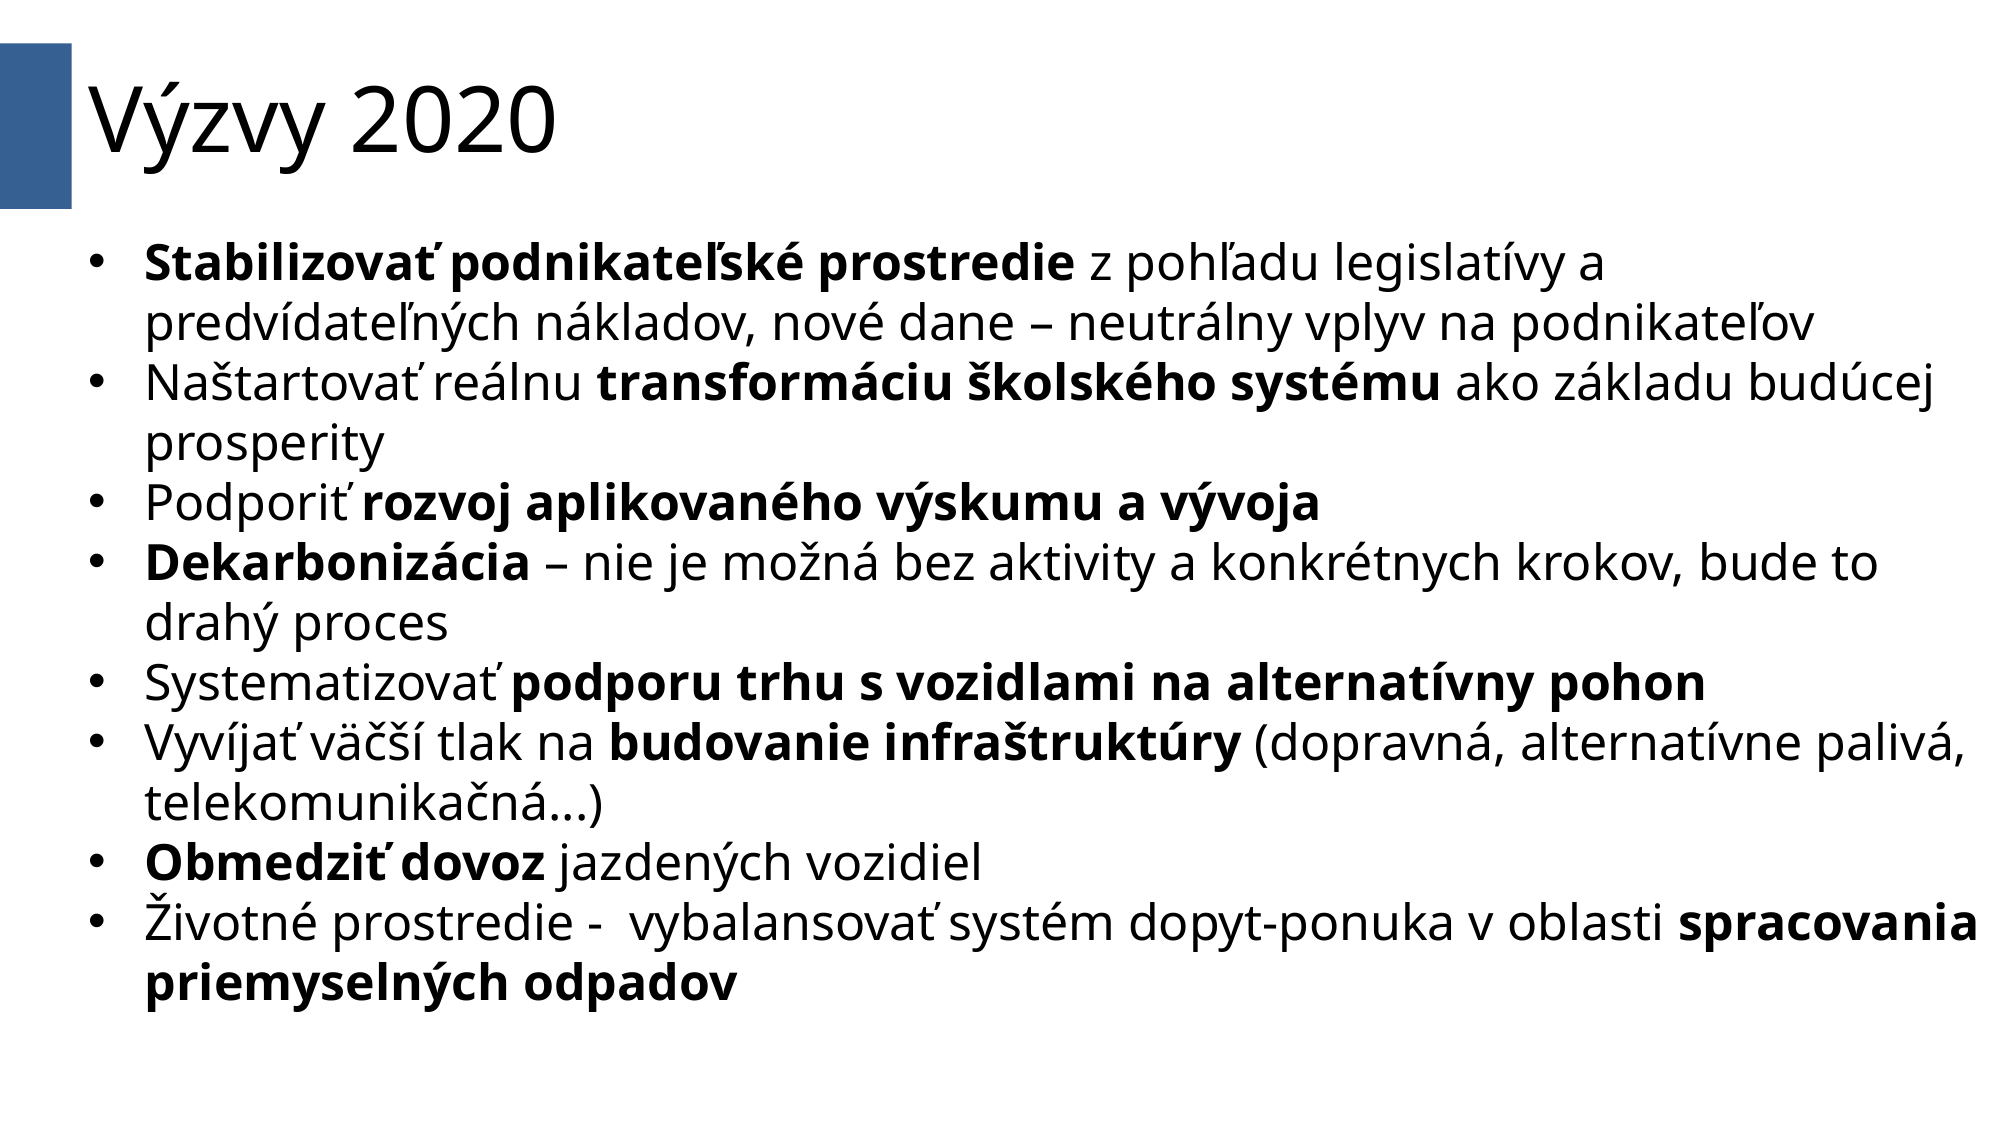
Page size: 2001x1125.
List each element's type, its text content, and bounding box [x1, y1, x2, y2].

text_box Výzvy 2020 Stabilizovať podnikateľské prostredie z pohľadu legislatívy a predvídateľných nákladov, nové dane – neutrálny vplyv na podnikateľov Naštartovať reálnu transformáciu školského systému ako základu budúcej prosperity Podporiť rozvoj aplikovaného výskumu a vývoja Dekarbonizácia – nie je možná bez aktivity a konkrétnych krokov, bude to drahý proces Systematizovať podporu trhu s vozidlami na alternatívny pohon Vyvíjať väčší tlak na budovanie infraštruktúry (dopravná, alternatívne palivá, telekomunikačná...) Obmedziť dovoz jazdených vozidiel Životné prostredie - vybalansovať systém dopyt-ponuka v oblasti spracovania priemyselných odpadov [73, 31, 2000, 1052]
text_box [0, 41, 73, 211]
